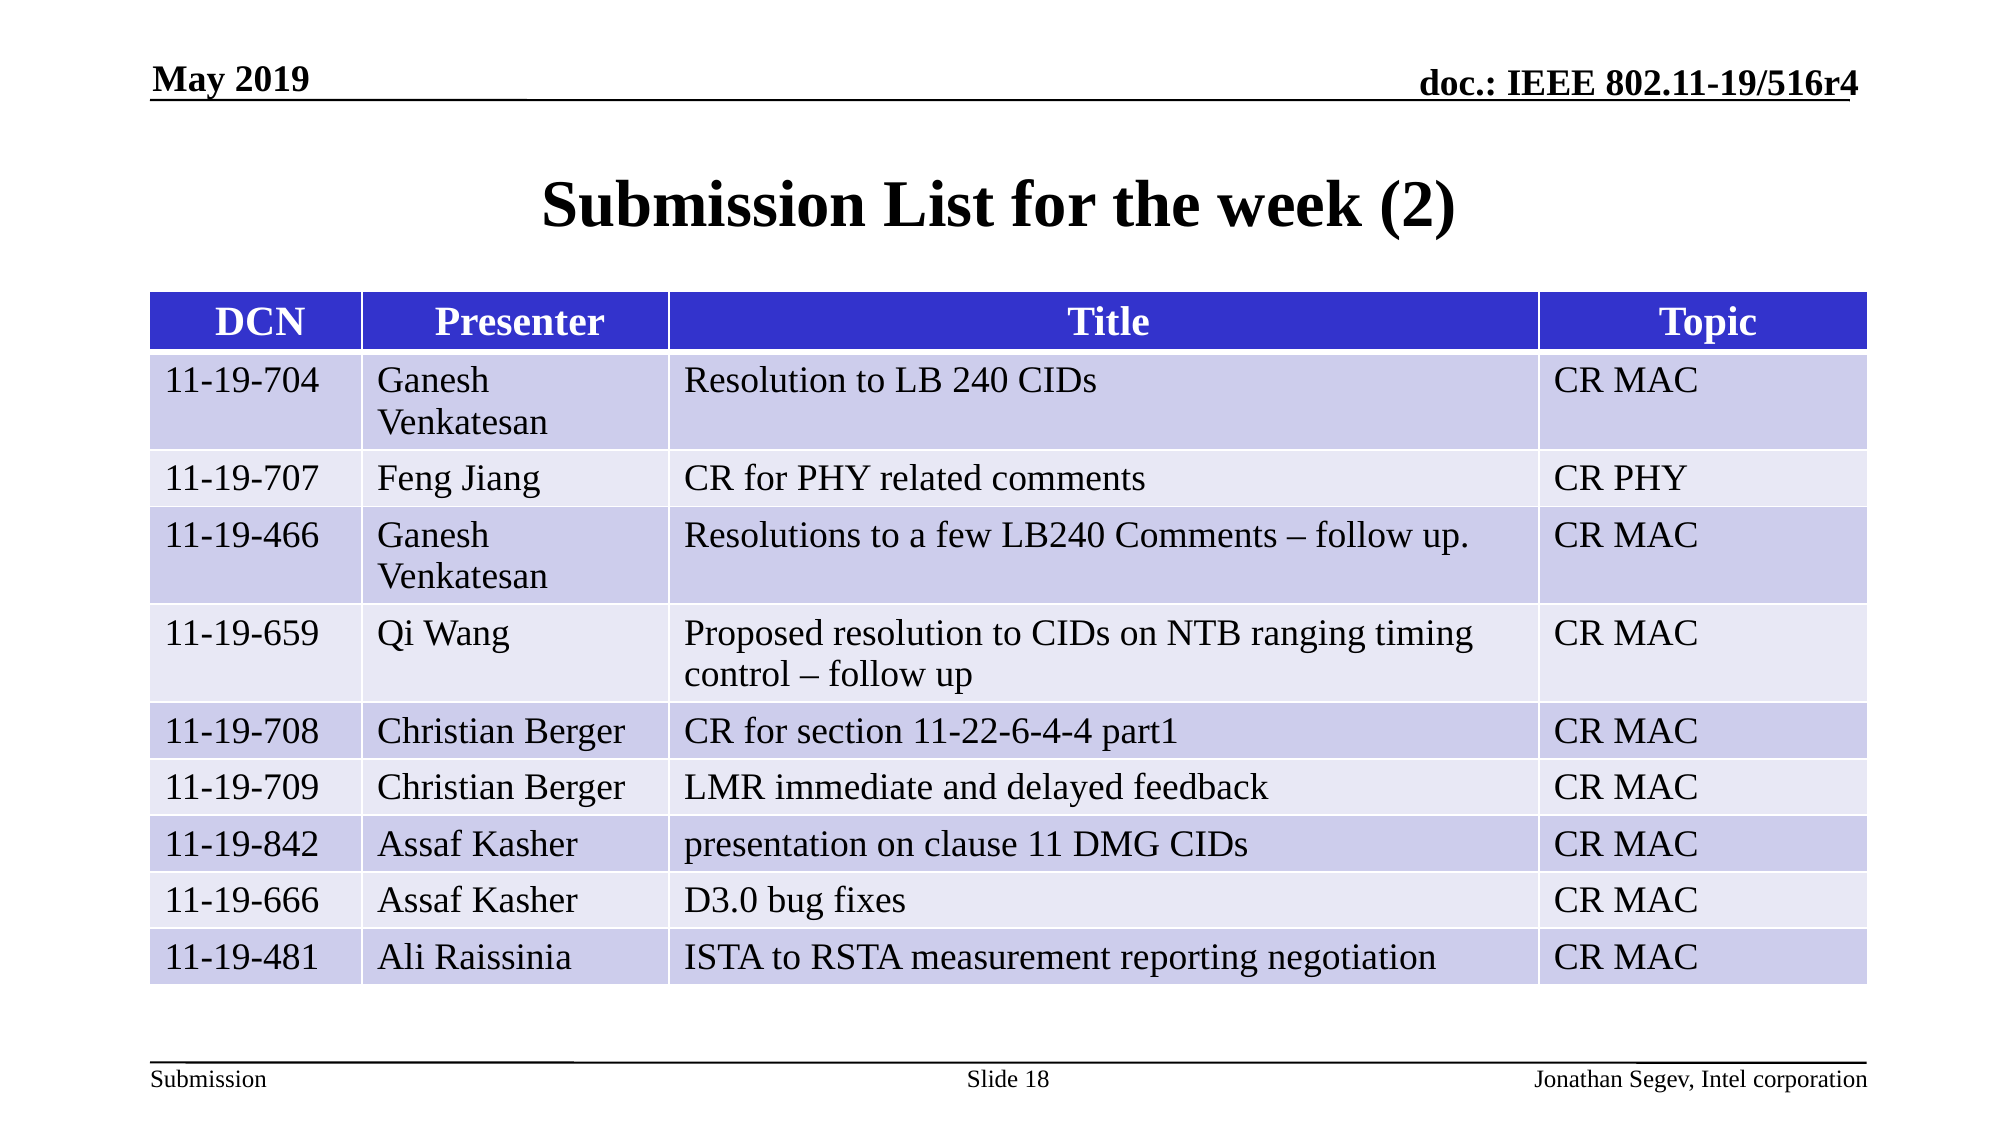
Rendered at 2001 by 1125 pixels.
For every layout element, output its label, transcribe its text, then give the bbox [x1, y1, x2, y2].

table_cell Qi Wang [363, 605, 668, 701]
table_header DCN [150, 292, 361, 349]
table_cell D3.0 bug fixes [670, 873, 1538, 927]
table_cell CR MAC [1540, 703, 1867, 758]
table_cell 11-19-481 [150, 929, 361, 984]
table_cell CR MAC [1540, 929, 1867, 984]
table_cell CR MAC [1540, 507, 1867, 603]
table_cell 11-19-466 [150, 507, 361, 603]
table_cell Ganesh Venkatesan [363, 355, 668, 449]
table_cell CR MAC [1540, 760, 1867, 814]
table_header Presenter [363, 292, 668, 349]
table_cell CR PHY [1540, 451, 1867, 506]
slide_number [152, 54, 563, 100]
footer Jonathan Segev, Intel corporation [1171, 1061, 1869, 1093]
slide_number Slide 18 [950, 1061, 1067, 1123]
table_cell CR MAC [1540, 873, 1867, 927]
table_cell 11-19-842 [150, 816, 361, 871]
table_cell CR MAC [1540, 605, 1867, 701]
table_cell presentation on clause 11 DMG CIDs [670, 816, 1538, 871]
table_cell Ali Raissinia [363, 929, 668, 984]
title Submission List for the week (2) [149, 112, 1850, 288]
table_cell Ganesh Venkatesan [363, 507, 668, 603]
table_cell Resolutions to a few LB240 Comments – follow up. [670, 507, 1538, 603]
table_cell 11-19-708 [150, 703, 361, 758]
table_cell LMR immediate and delayed feedback [670, 760, 1538, 814]
table_cell CR for PHY related comments [670, 451, 1538, 506]
table_cell 11-19-666 [150, 873, 361, 927]
table_cell 11-19-709 [150, 760, 361, 814]
table_cell CR for section 11-22-6-4-4 part1 [670, 703, 1538, 758]
table_cell Assaf Kasher [363, 816, 668, 871]
table_cell Assaf Kasher [363, 873, 668, 927]
table_cell 11-19-704 [150, 355, 361, 449]
table_cell ISTA to RSTA measurement reporting negotiation [670, 929, 1538, 984]
table_cell CR MAC [1540, 355, 1867, 449]
table_cell Christian Berger [363, 703, 668, 758]
table_cell Feng Jiang [363, 451, 668, 506]
table_cell 11-19-707 [150, 451, 361, 506]
table_cell 11-19-659 [150, 605, 361, 701]
table_cell Resolution to LB 240 CIDs [670, 355, 1538, 449]
table_cell Proposed resolution to CIDs on NTB ranging timing control – follow up [670, 605, 1538, 701]
table_cell CR MAC [1540, 816, 1867, 871]
table_header Topic [1540, 292, 1867, 349]
table_cell Christian Berger [363, 760, 668, 814]
table_header Title [670, 292, 1538, 349]
